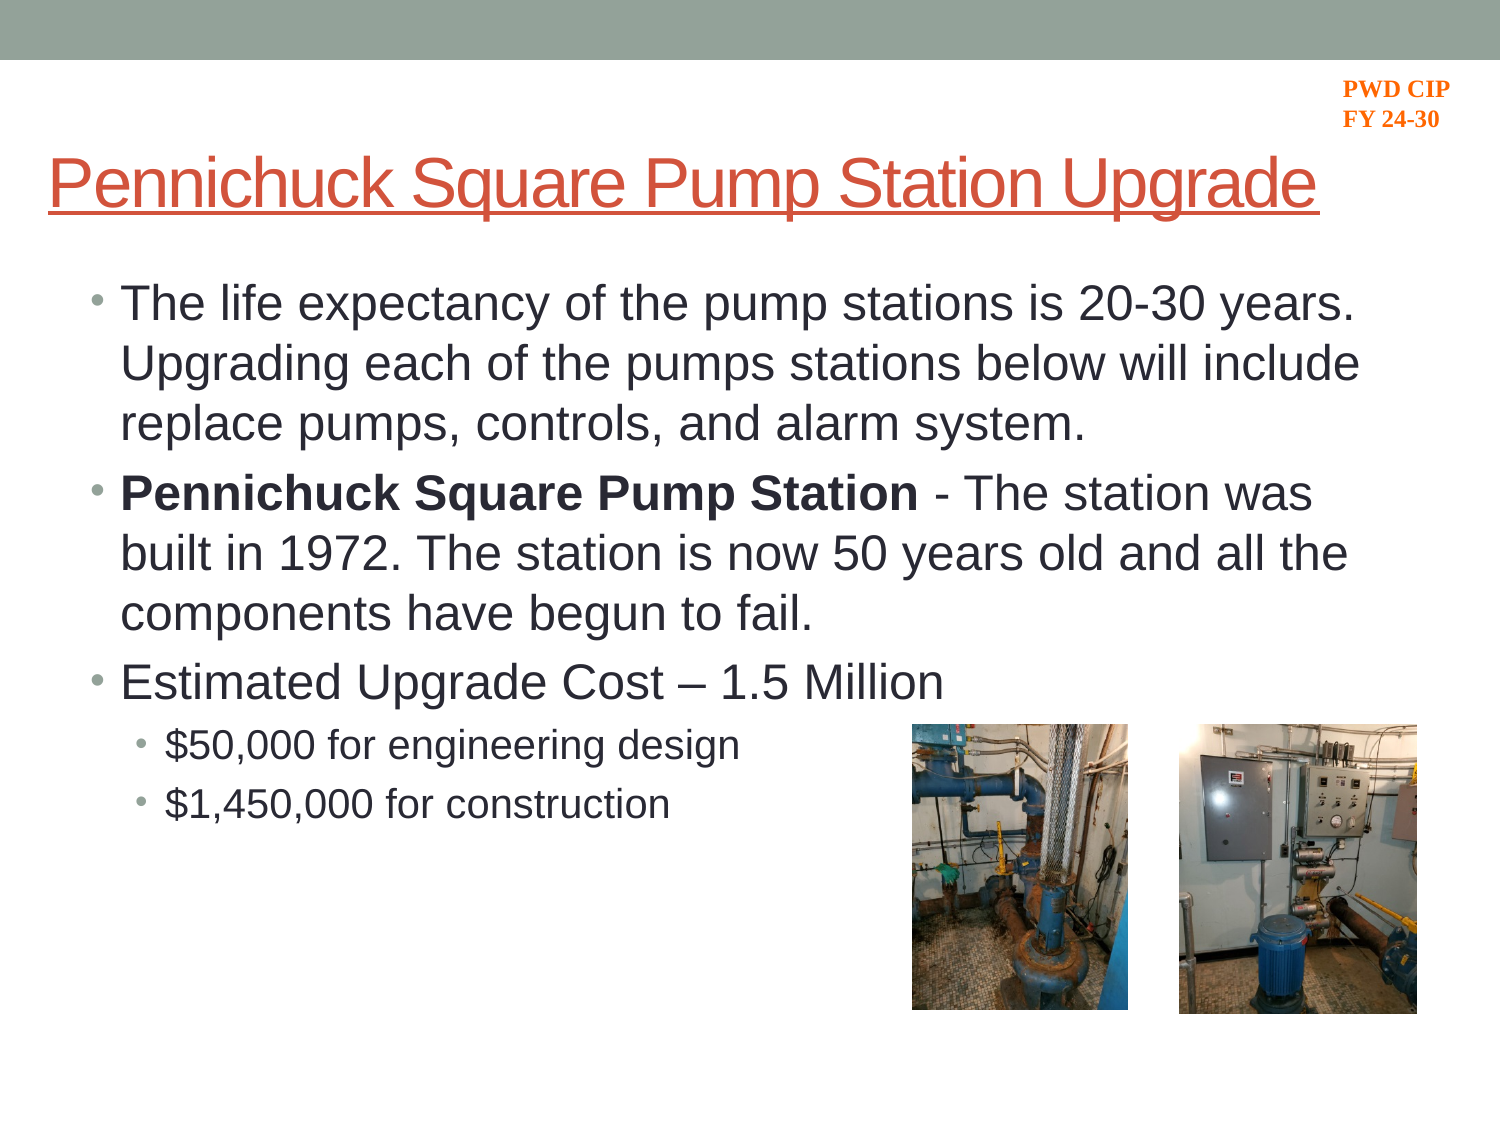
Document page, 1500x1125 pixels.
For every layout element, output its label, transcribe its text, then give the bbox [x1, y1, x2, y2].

text_box PWD CIP FY 24-30 [1328, 65, 1479, 140]
list The life expectancy of the pump stations is 20-30 years. Upgrading each of the pumps stations below will include replace pumps, controls, and alarm system. Pennichuck Square Pump Station - The station was built in 1972. The station is now 50 years old and all the components have begun to fail. Estimated Upgrade Cost – 1.5 Million $50,000 for engineering design $1,450,000 for construction [75, 262, 1425, 1063]
title Pennichuck Square Pump Station Upgrade [32, 97, 1421, 261]
picture [1178, 724, 1417, 1014]
picture [912, 724, 1128, 1010]
